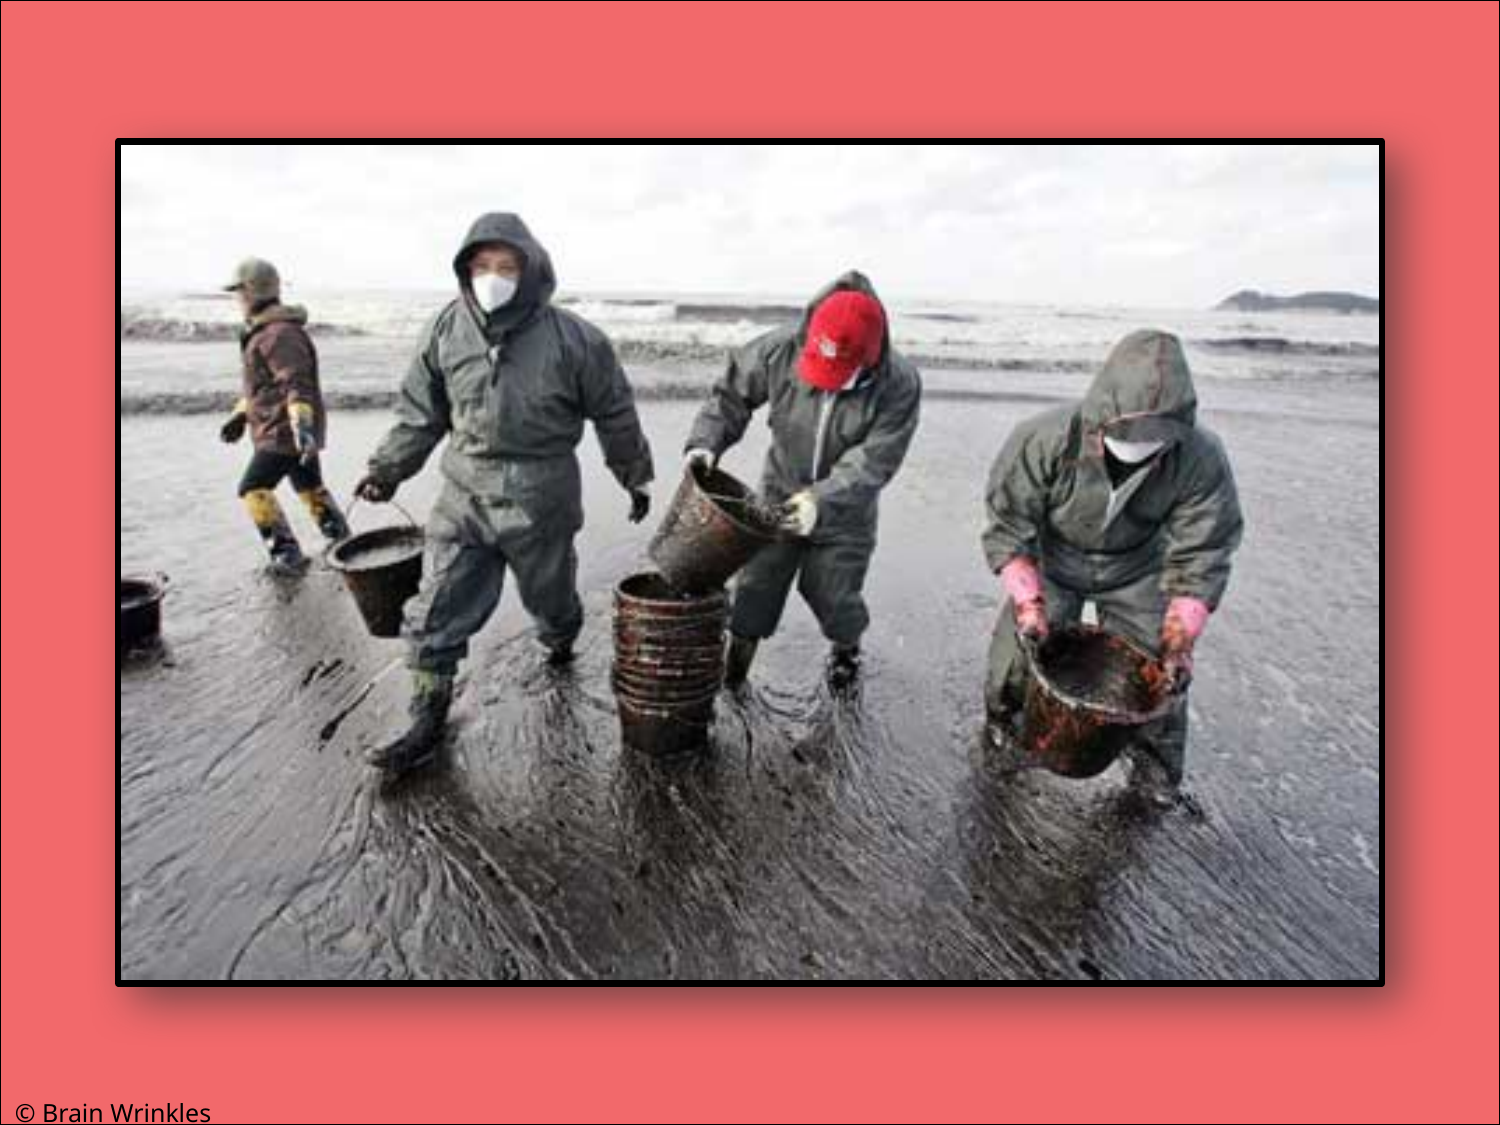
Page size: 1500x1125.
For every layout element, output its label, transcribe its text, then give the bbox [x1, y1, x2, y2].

text_box [0, 0, 1500, 1125]
picture [121, 144, 1379, 981]
text_box © Brain Wrinkles [0, 1090, 436, 1125]
